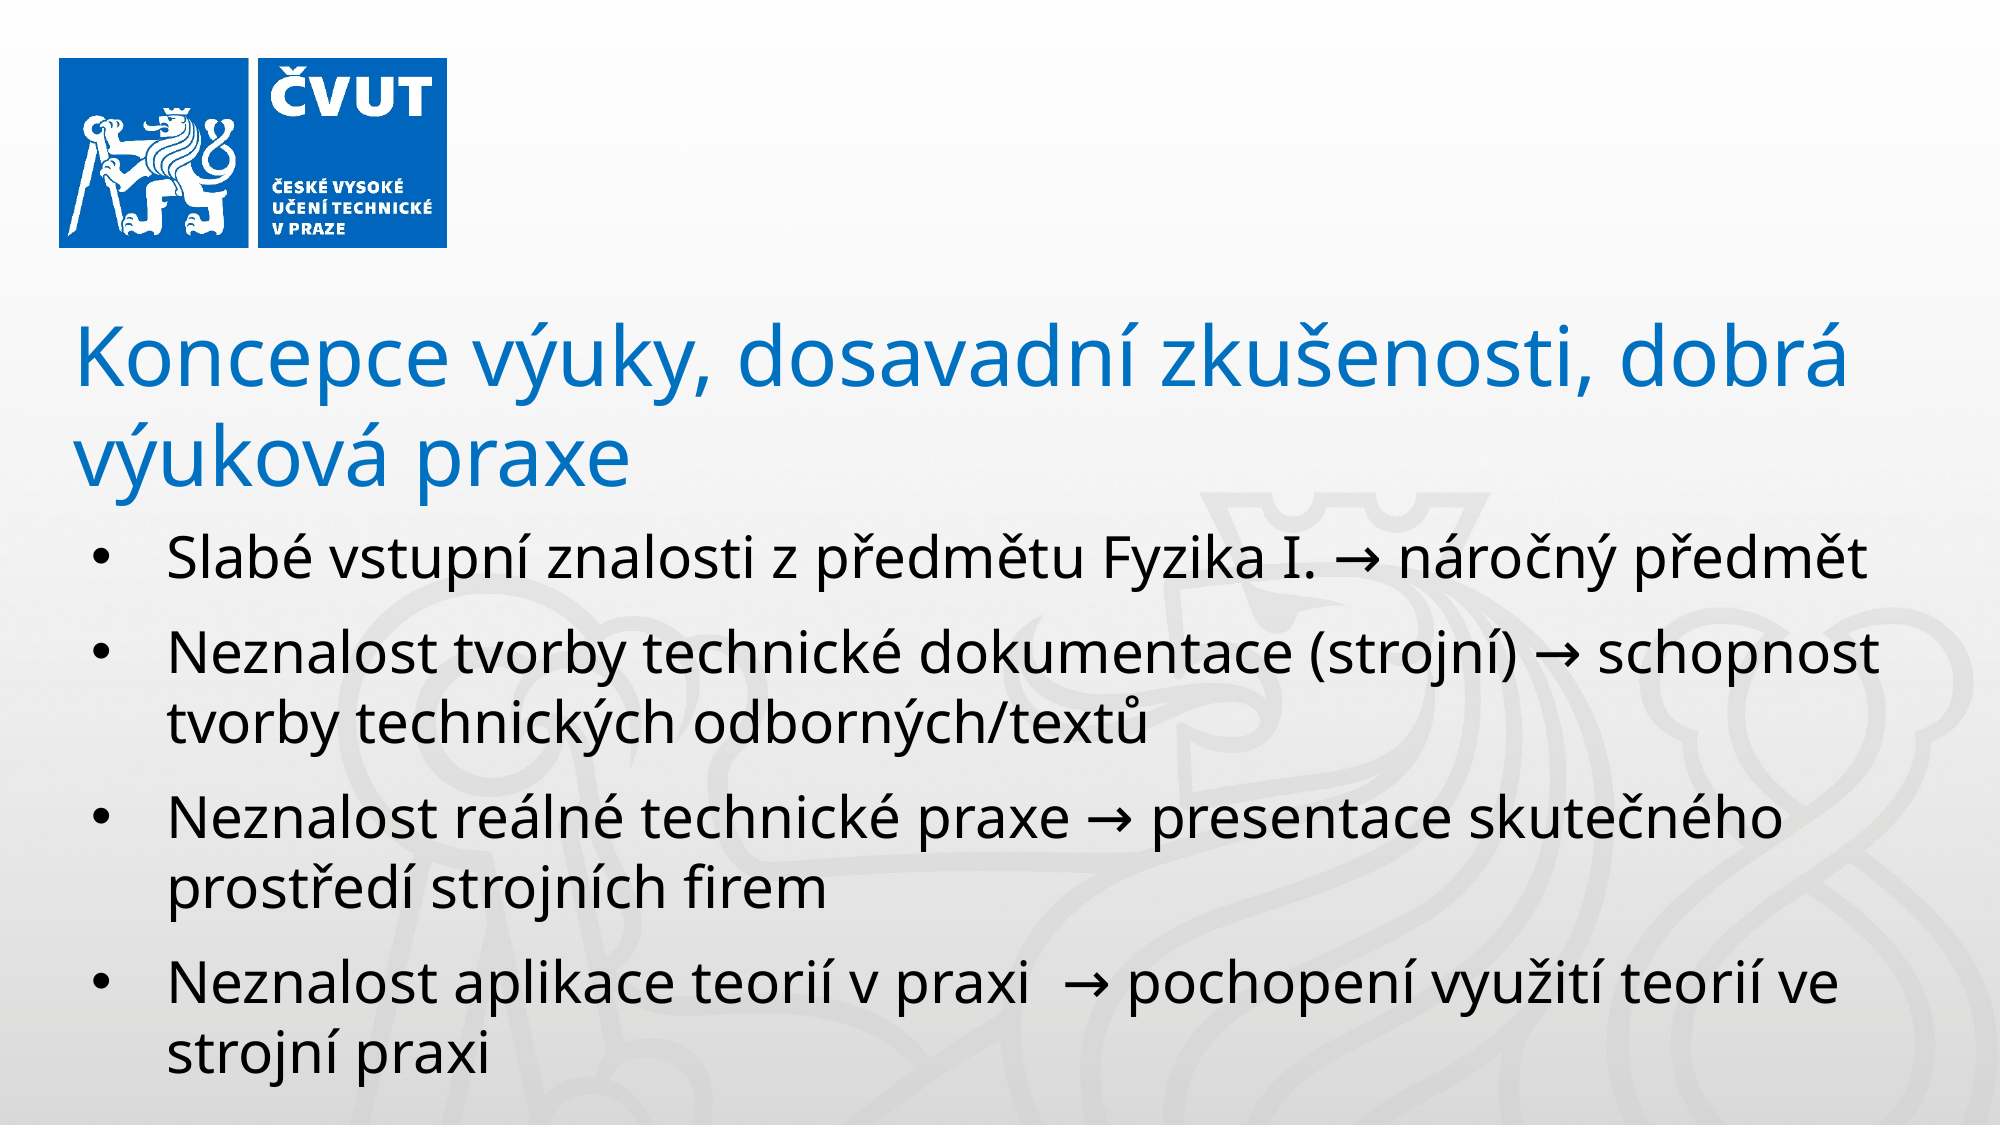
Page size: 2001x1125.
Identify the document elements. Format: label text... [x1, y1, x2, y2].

picture [0, 0, 2000, 1125]
text_box Koncepce výuky, dosavadní zkušenosti, dobrá výuková praxe [58, 295, 1929, 511]
text_box Slabé vstupní znalosti z předmětu Fyzika I. → náročný předmět Neznalost tvorby technické dokumentace (strojní) → schopnost tvorby technických odborných/textů Neznalost reálné technické praxe → presentace skutečného prostředí strojních firem Neznalost aplikace teorií v praxi → pochopení využití teorií ve strojní praxi [76, 513, 1941, 1093]
